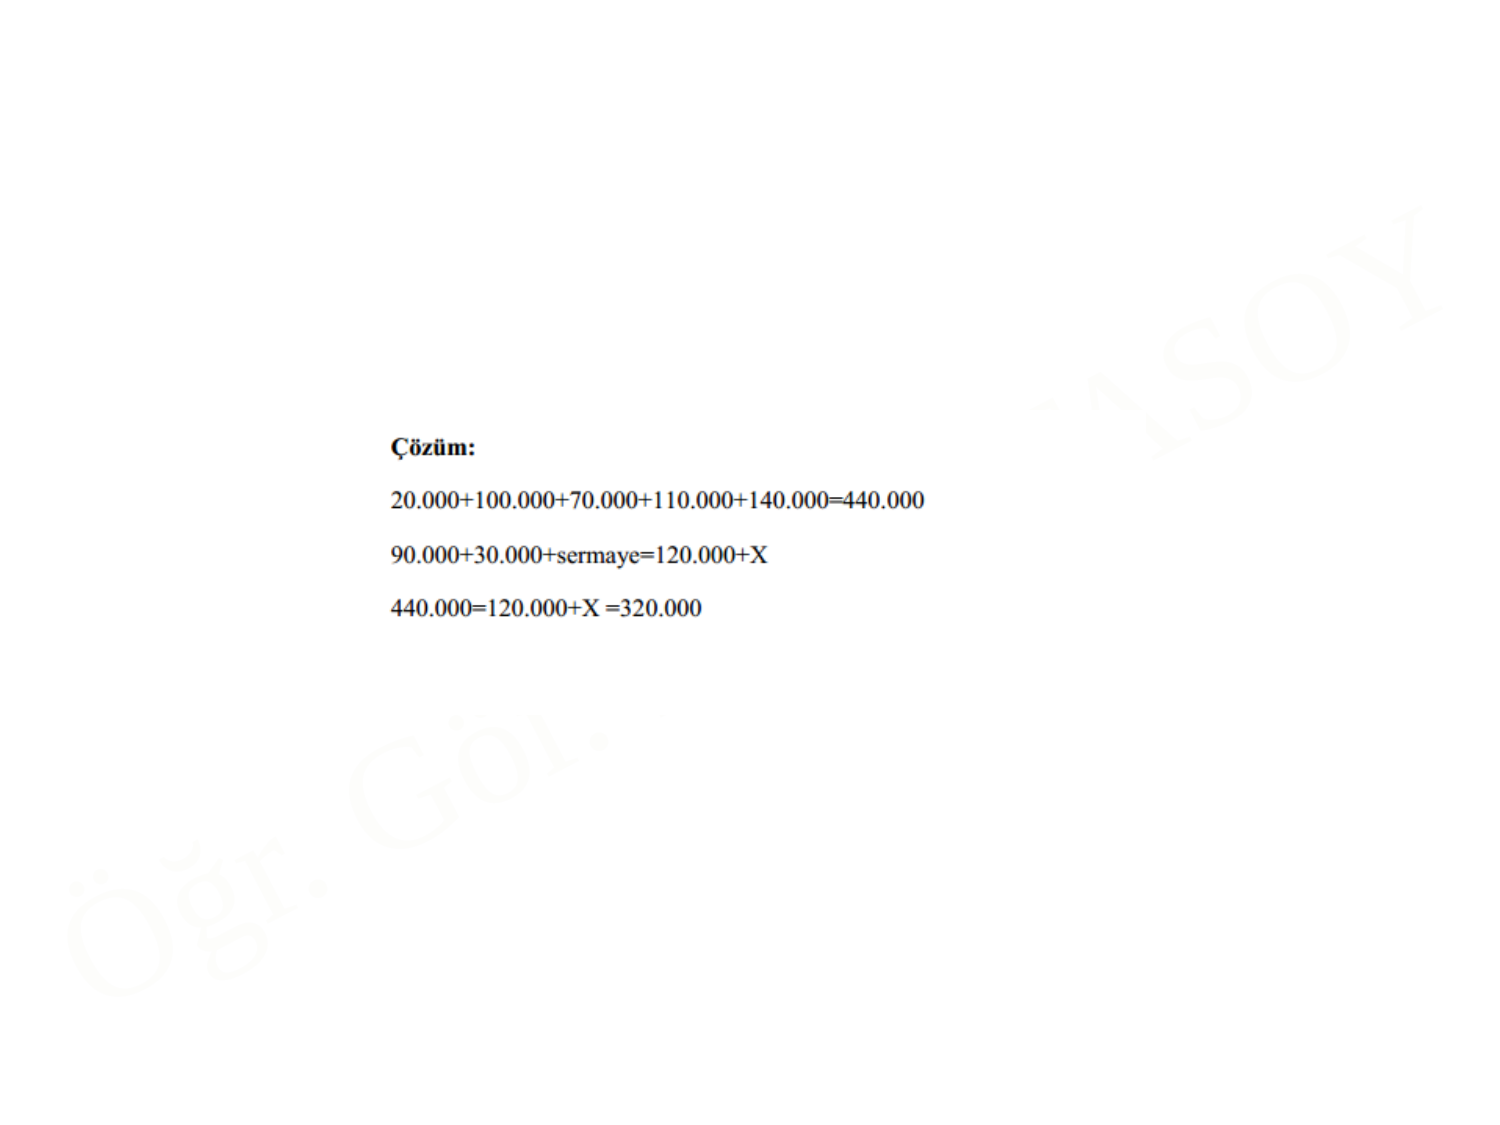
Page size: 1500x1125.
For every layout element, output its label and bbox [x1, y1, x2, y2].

picture [354, 409, 1146, 716]
